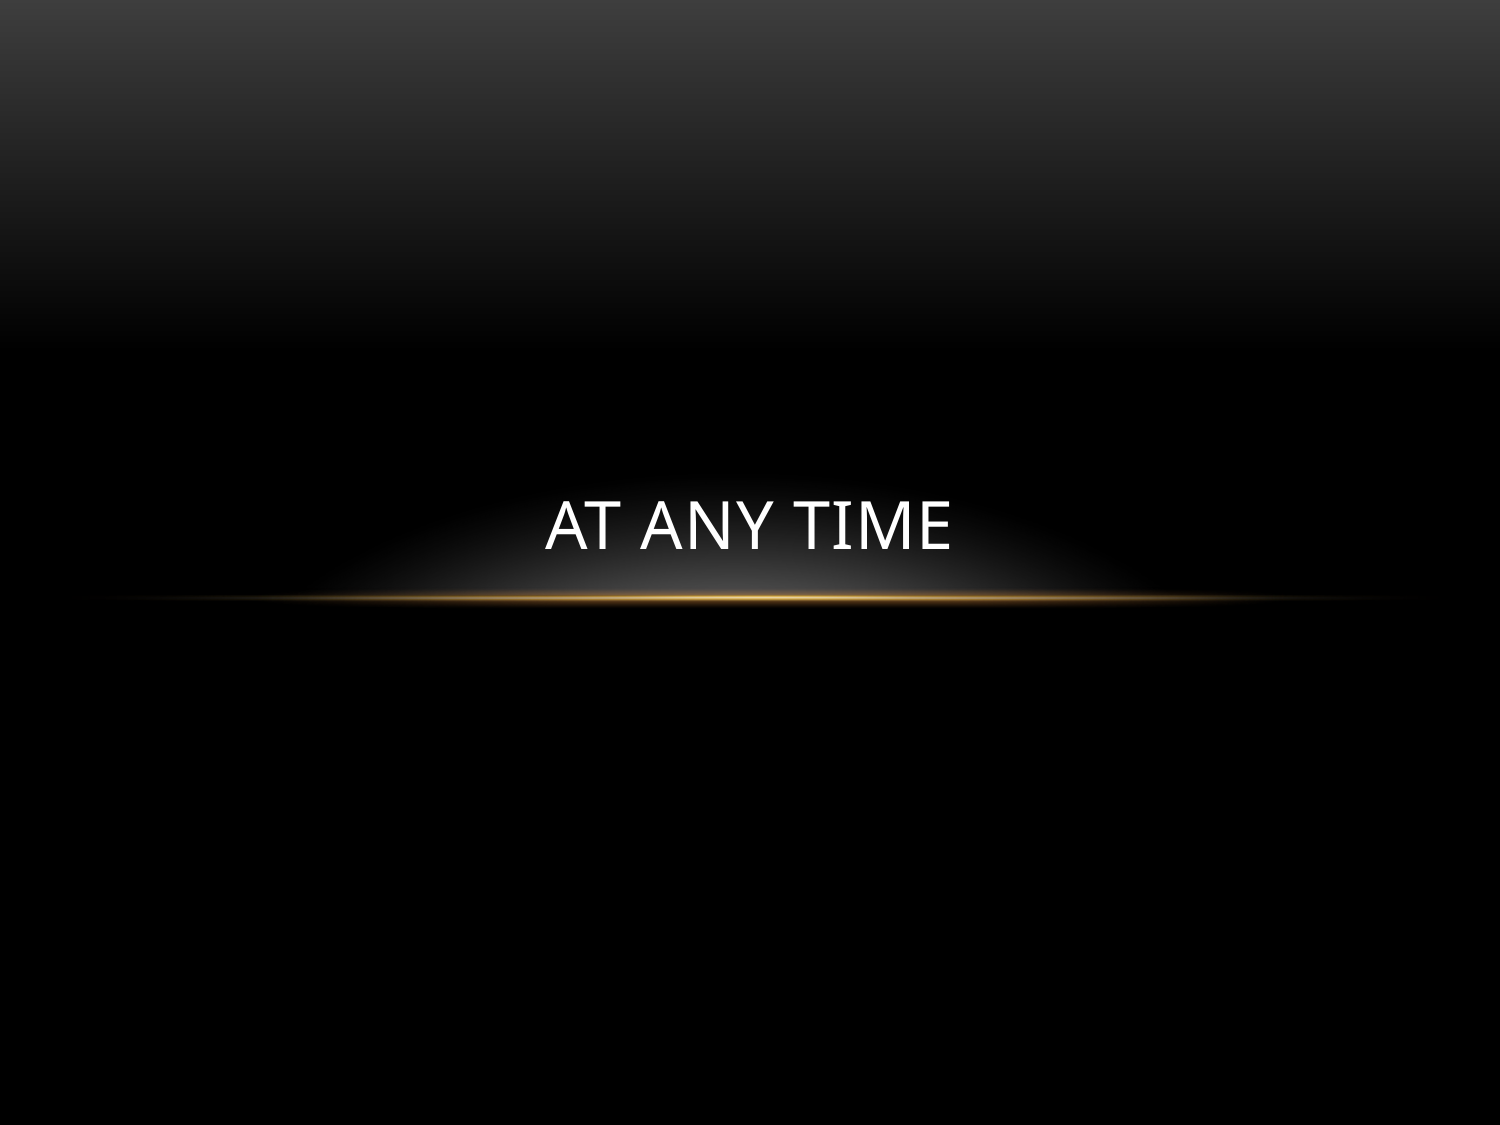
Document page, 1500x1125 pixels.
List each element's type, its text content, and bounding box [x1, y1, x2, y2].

picture [0, 0, 1500, 750]
title At any time [112, 329, 1388, 571]
